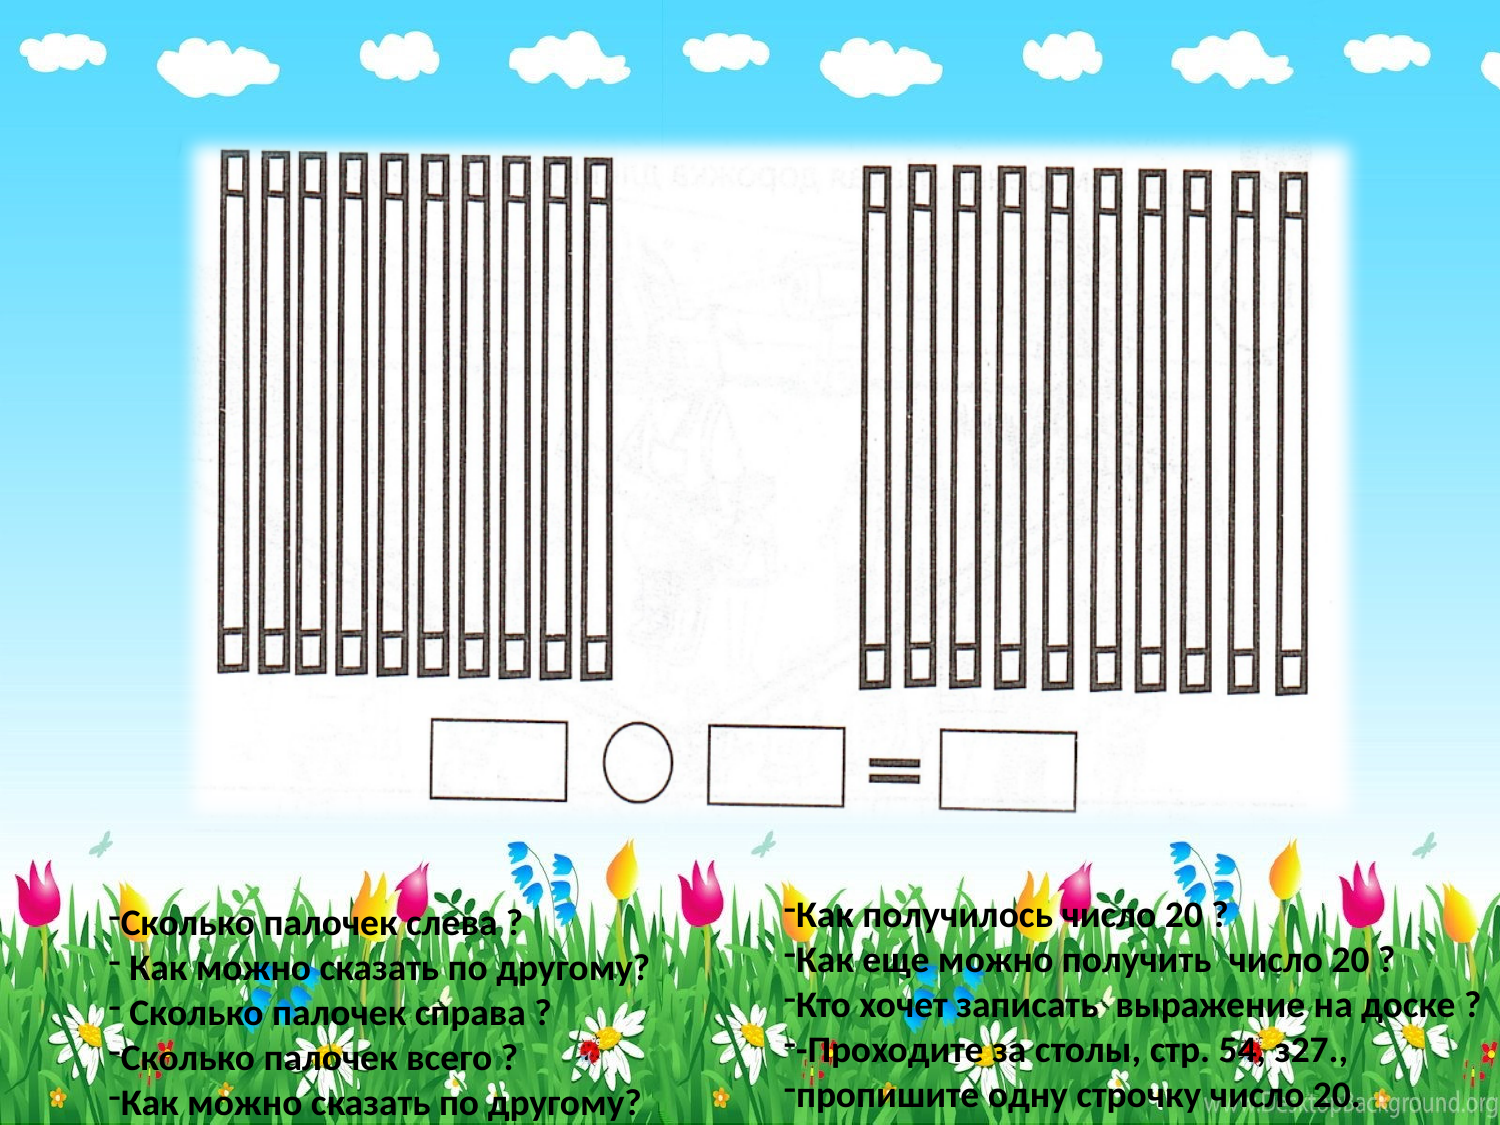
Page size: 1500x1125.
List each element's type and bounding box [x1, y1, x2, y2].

picture [175, 128, 1366, 833]
list [0, 0, 1500, 1125]
